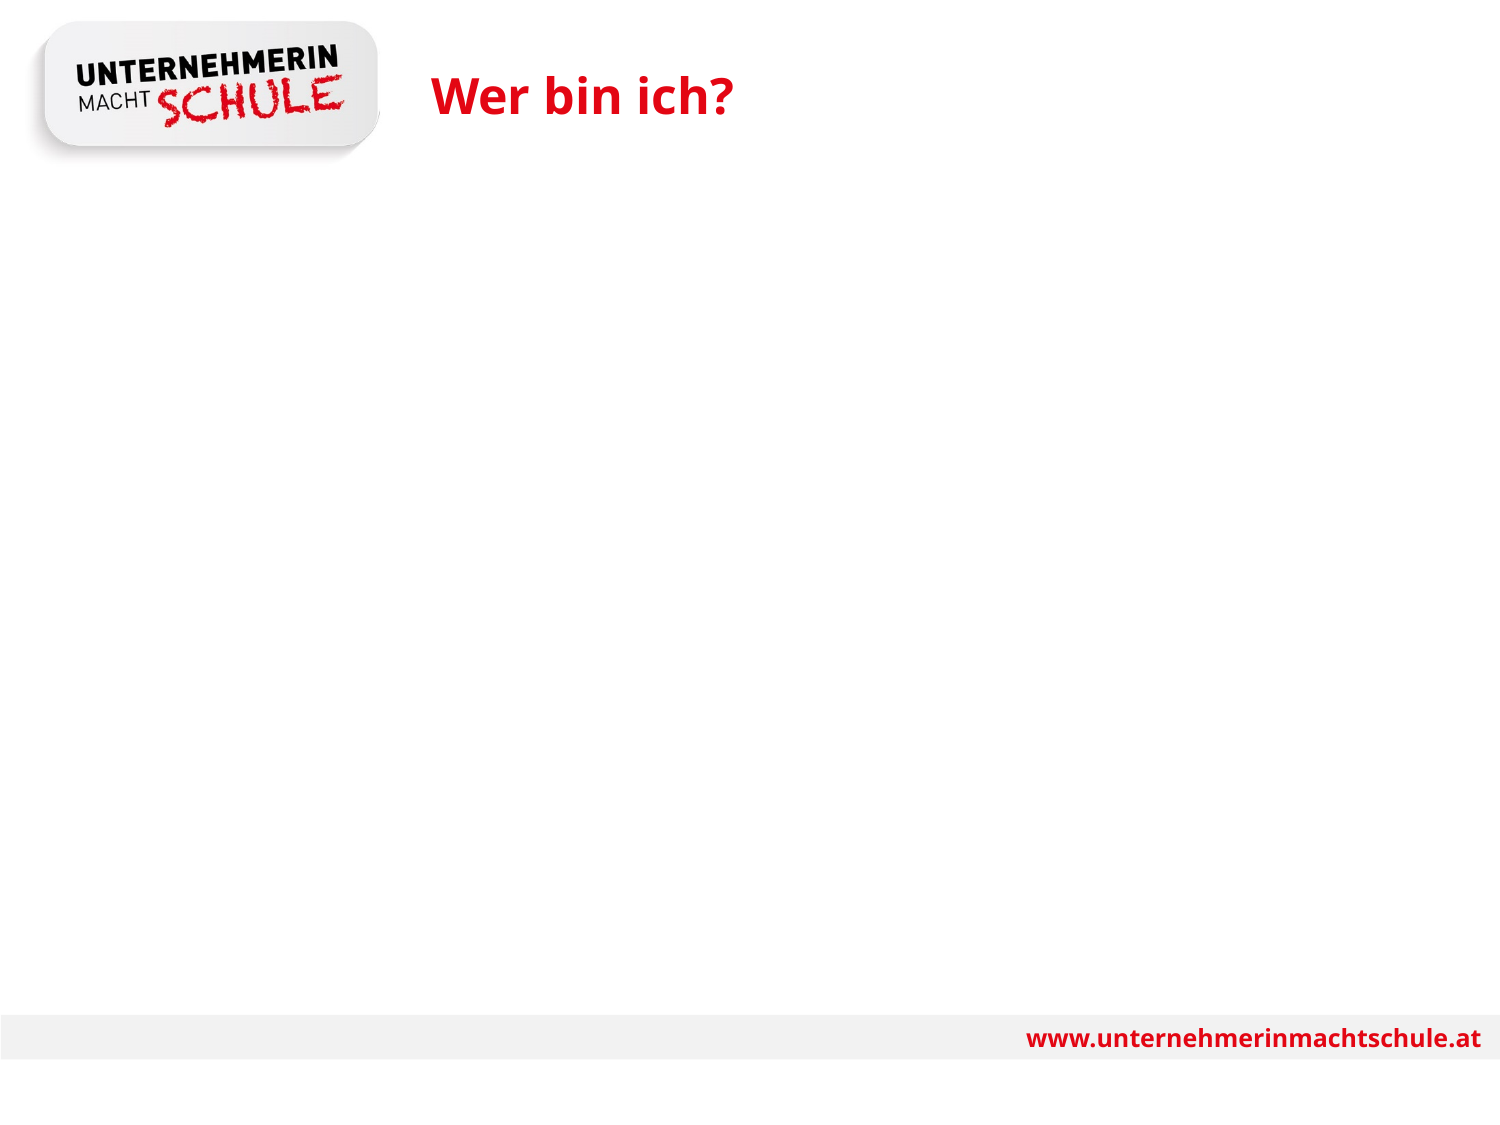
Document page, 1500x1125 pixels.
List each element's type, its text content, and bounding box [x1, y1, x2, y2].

text_box Wer bin ich? [416, 56, 1420, 132]
picture [0, 0, 1500, 843]
